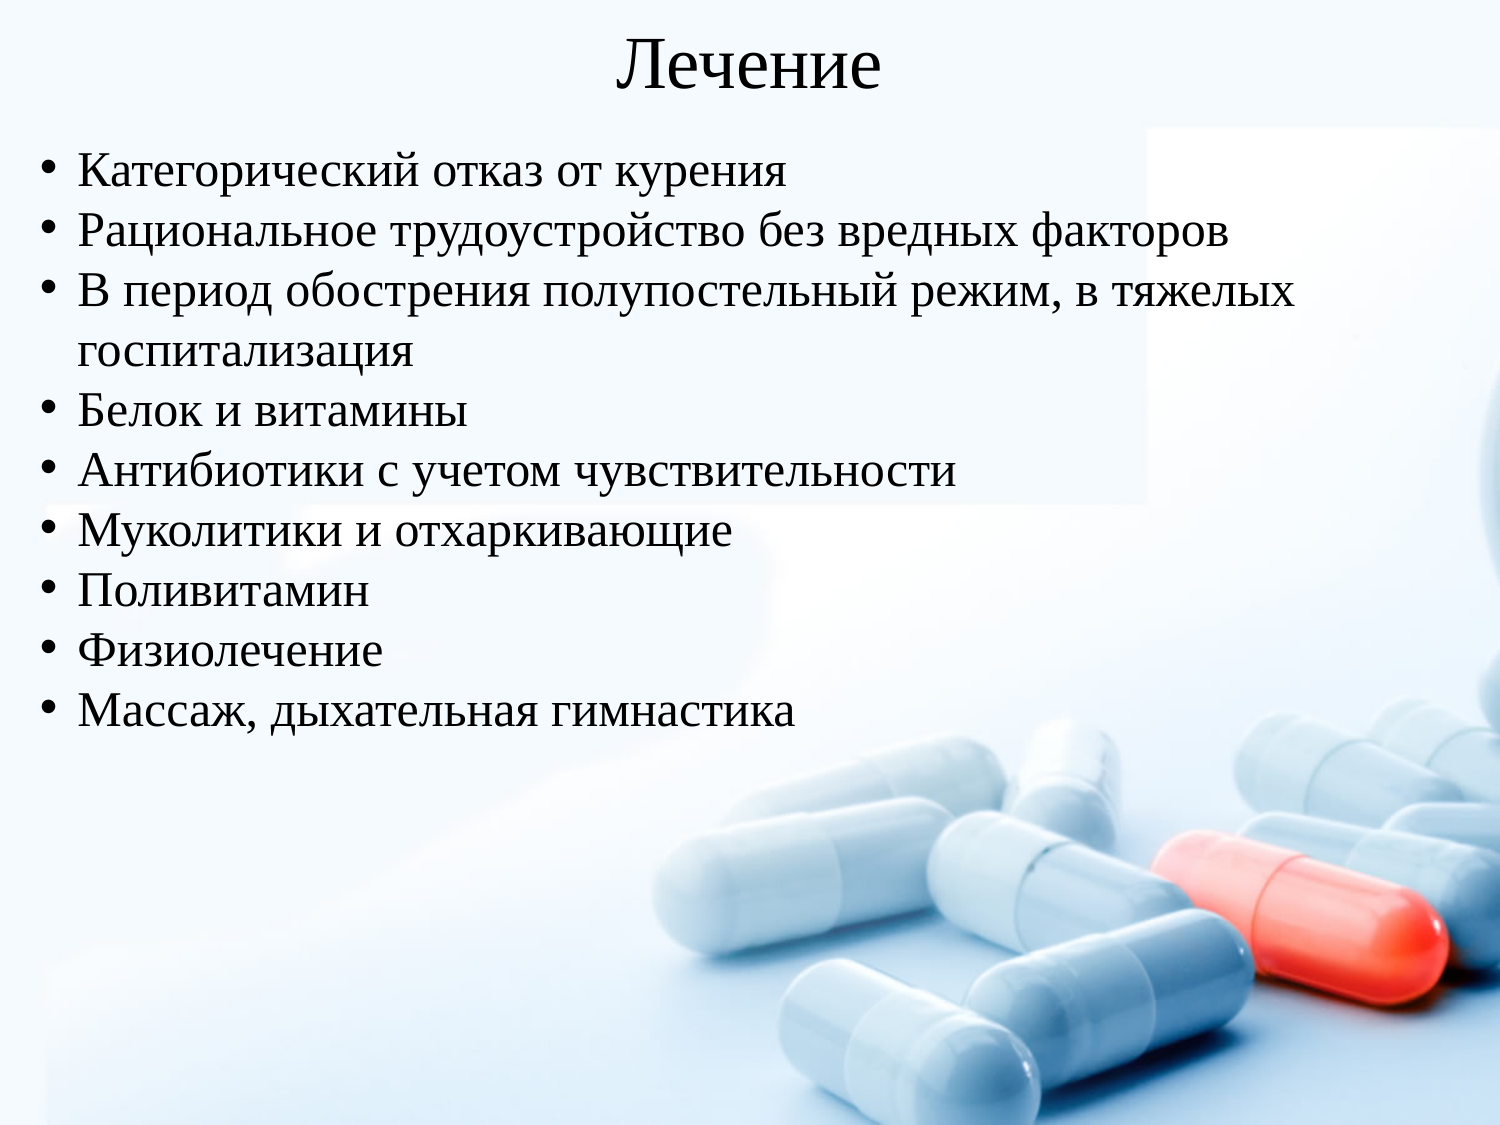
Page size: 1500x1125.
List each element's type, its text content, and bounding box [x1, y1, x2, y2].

list Категорический отказ от курения Рациональное трудоустройство без вредных факторов В период обострения полупостельный режим, в тяжелых госпитализация Белок и витамины Антибиотики с учетом чувствительности Муколитики и отхаркивающие Поливитамин Физиолечение Массаж, дыхательная гимнастика [24, 129, 1475, 1107]
title Лечение [0, 0, 1500, 130]
picture [0, 130, 1500, 1125]
